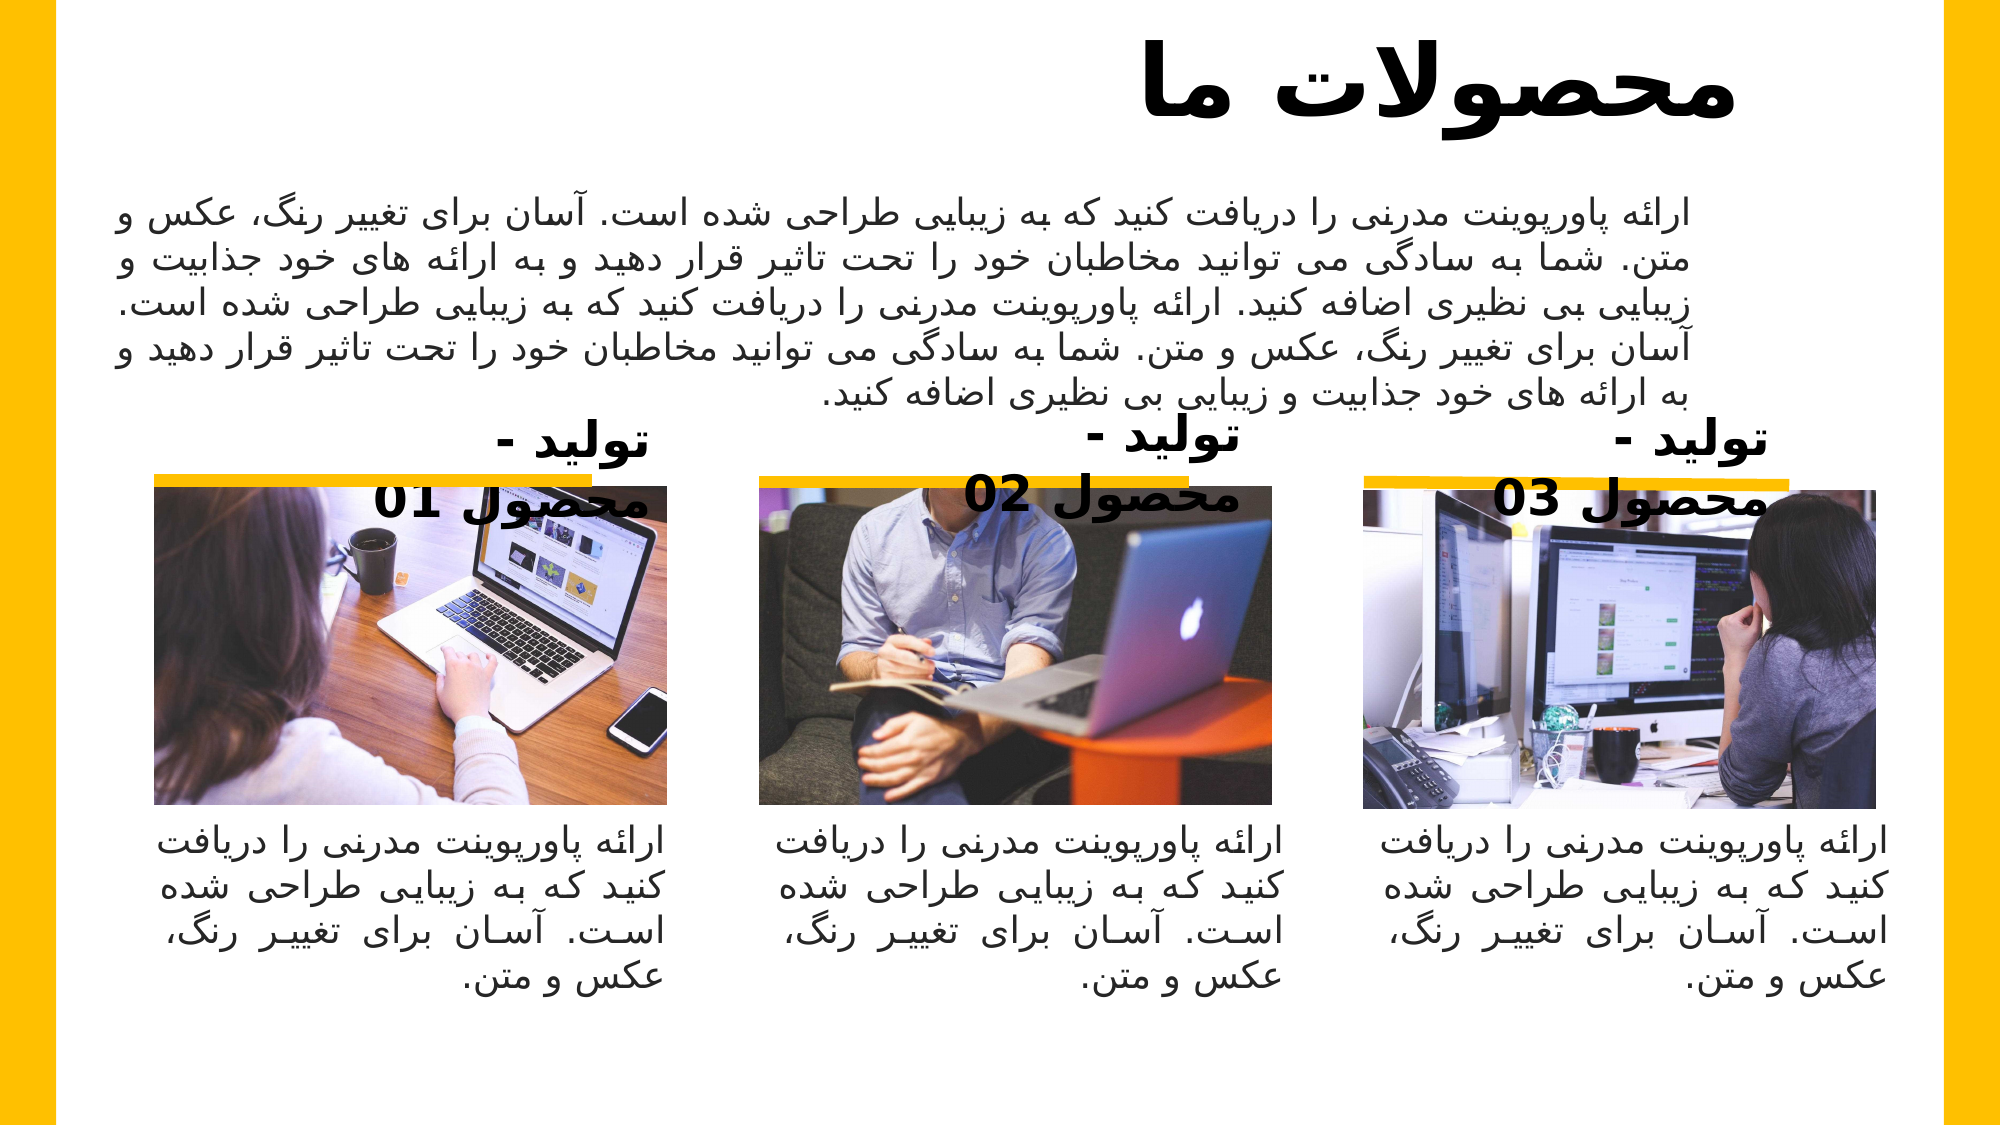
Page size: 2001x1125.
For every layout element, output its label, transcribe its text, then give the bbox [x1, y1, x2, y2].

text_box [1363, 481, 1790, 486]
picture [154, 486, 667, 805]
text_box تولید - محصول 01 [277, 400, 667, 486]
picture [759, 486, 1272, 805]
text_box ارائه پاورپوینت مدرنی را دریافت کنید که به زیبایی طراحی شده است. آسان برای تغییر رنگ، عکس و متن. [1363, 808, 1904, 1004]
text_box ارائه پاورپوینت مدرنی را دریافت کنید که به زیبایی طراحی شده است. آسان برای تغییر رنگ، عکس و متن. شما به سادگی می توانید مخاطبان خود را تحت تاثیر قرار دهید و به ارائه های خود جذابیت و زیبایی بی نظیری اضافه کنید. ارائه پاورپوینت مدرنی را دریافت کنید که به زیبایی طراحی شده است. آسان برای تغییر رنگ، عکس و متن. شما به سادگی می توانید مخاطبان خود را تحت تاثیر قرار دهید و به ارائه های خود جذابیت و زیبایی بی نظیری اضافه کنید. [101, 180, 1707, 421]
text_box تولید - محصول 03 [1408, 398, 1786, 481]
picture [1363, 490, 1876, 809]
text_box ارائه پاورپوینت مدرنی را دریافت کنید که به زیبایی طراحی شده است. آسان برای تغییر رنگ، عکس و متن. [759, 808, 1299, 1004]
text_box تولید - محصول 03 [1408, 486, 1786, 490]
text_box تولید - محصول 02 [876, 394, 1257, 486]
text_box ارائه پاورپوینت مدرنی را دریافت کنید که به زیبایی طراحی شده است. آسان برای تغییر رنگ، عکس و متن. [140, 808, 681, 1004]
text_box محصولات ما [954, 9, 1757, 144]
text_box [1943, 0, 2000, 1125]
text_box [0, 0, 57, 1125]
